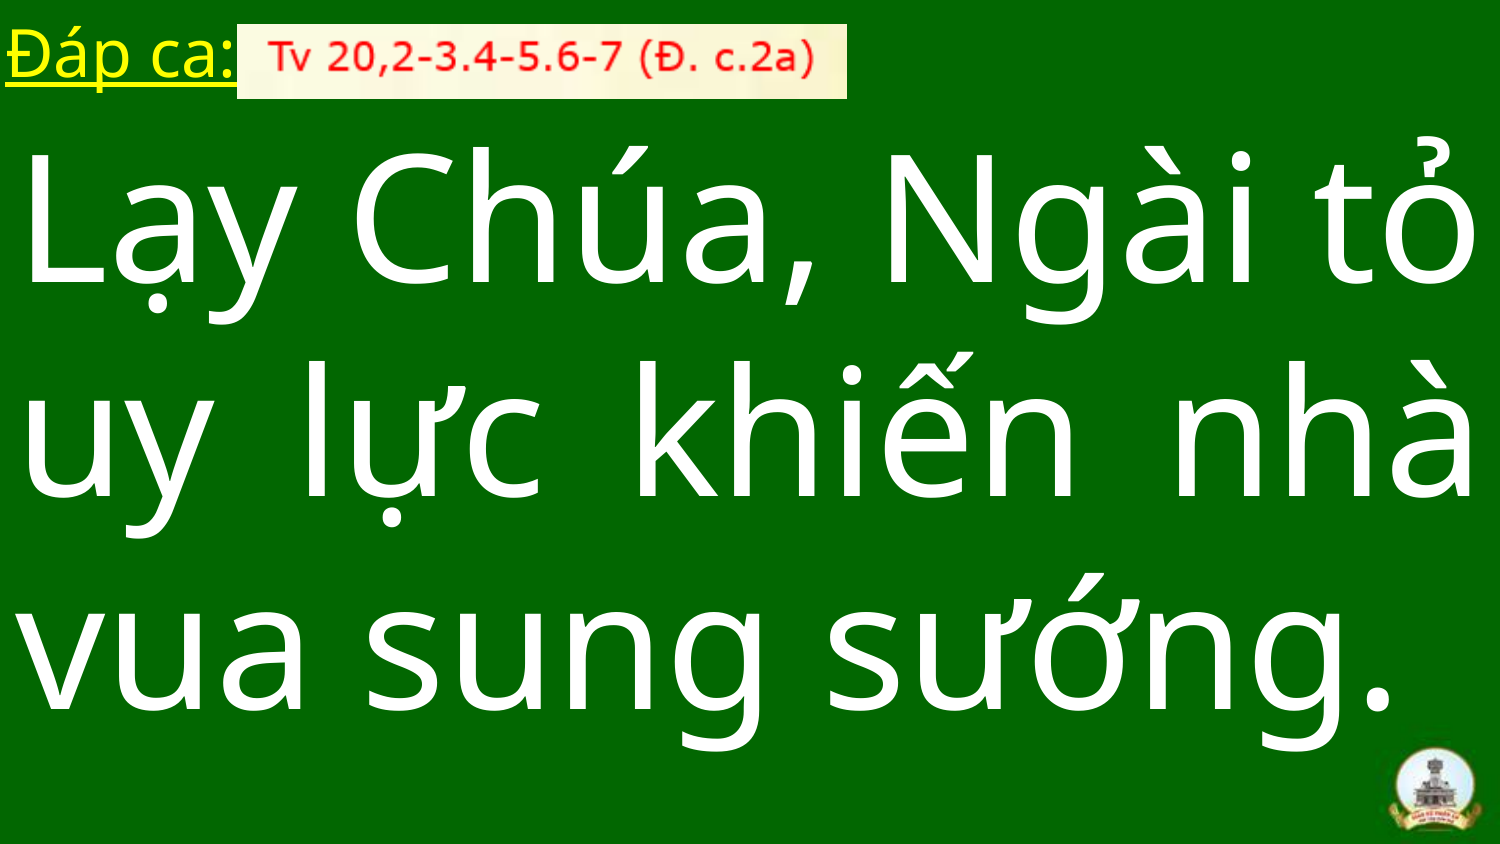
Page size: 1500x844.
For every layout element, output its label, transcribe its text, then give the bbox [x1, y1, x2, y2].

picture [237, 24, 847, 100]
title Lạy Chúa, Ngài tỏ uy lực khiến nhà vua sung sướng. [0, 3, 1500, 844]
text_box Đáp ca: [0, 3, 252, 98]
